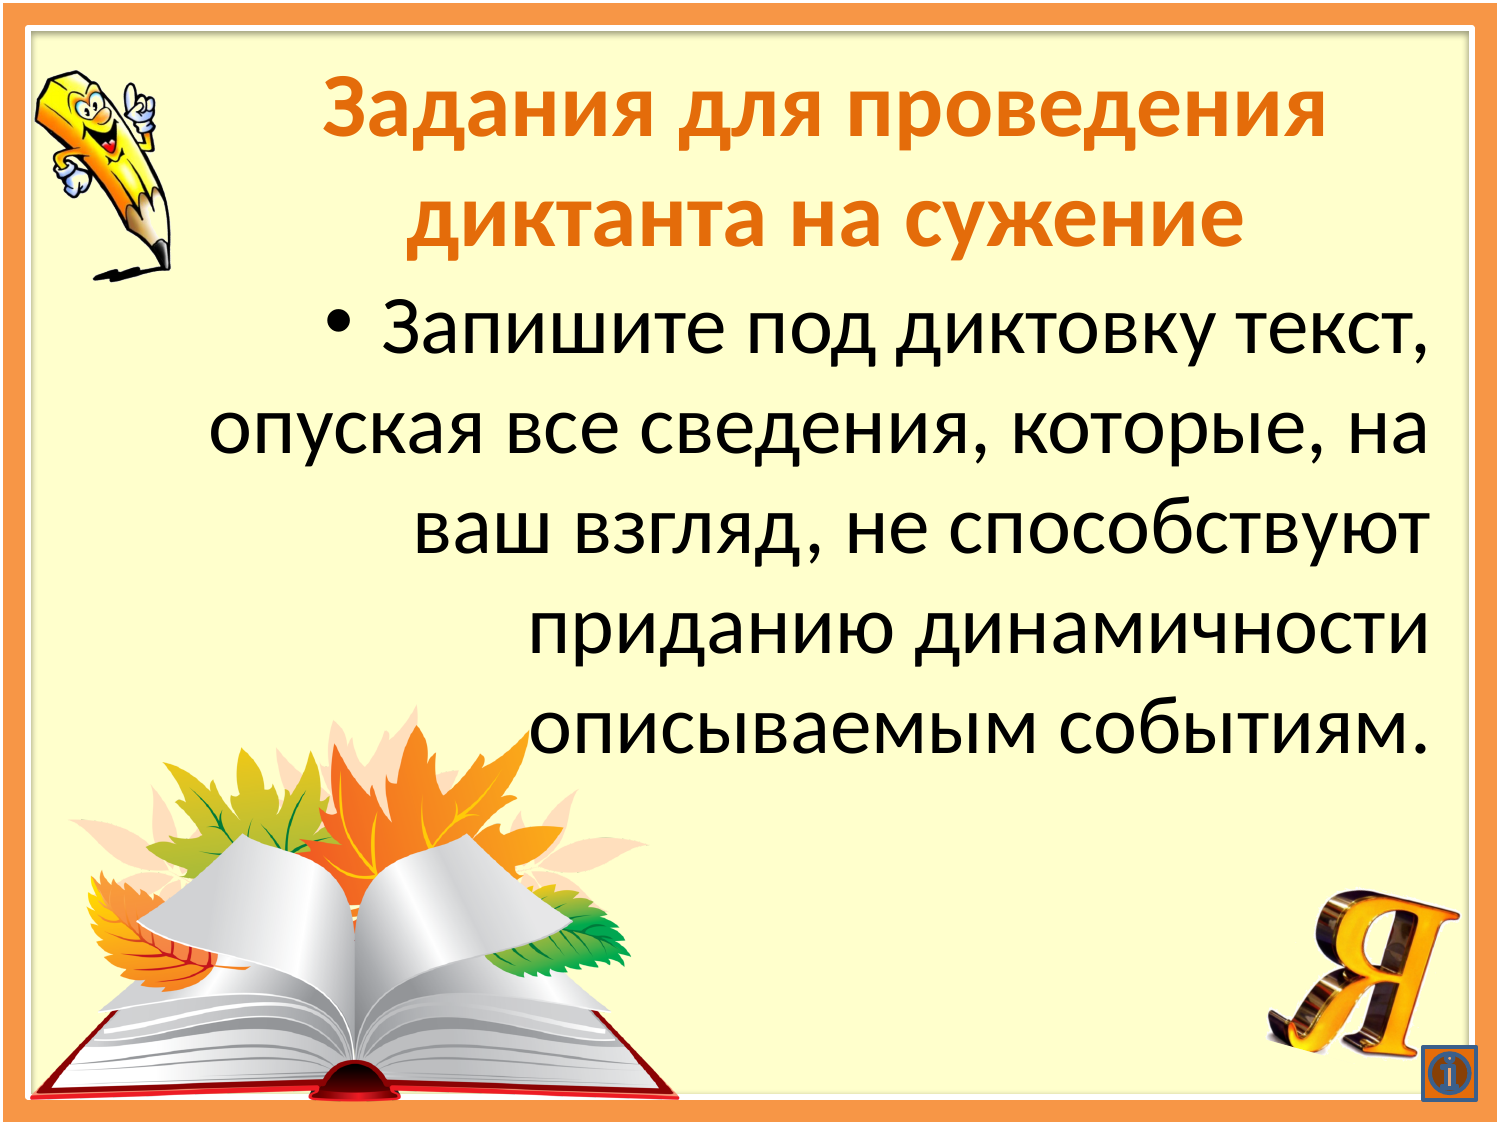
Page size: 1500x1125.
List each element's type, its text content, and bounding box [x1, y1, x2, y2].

list Запишите под диктовку текст, опуская все сведения, которые, на ваш взгляд, не способствуют приданию динамичности описываемым событиям. [41, 262, 1447, 858]
picture [1, 24, 229, 310]
picture [1261, 865, 1464, 1081]
text_box [1421, 1045, 1478, 1102]
picture [29, 703, 681, 1102]
text_box [0, 0, 1500, 1125]
title Задания для проведения диктанта на сужение [194, 39, 1459, 279]
